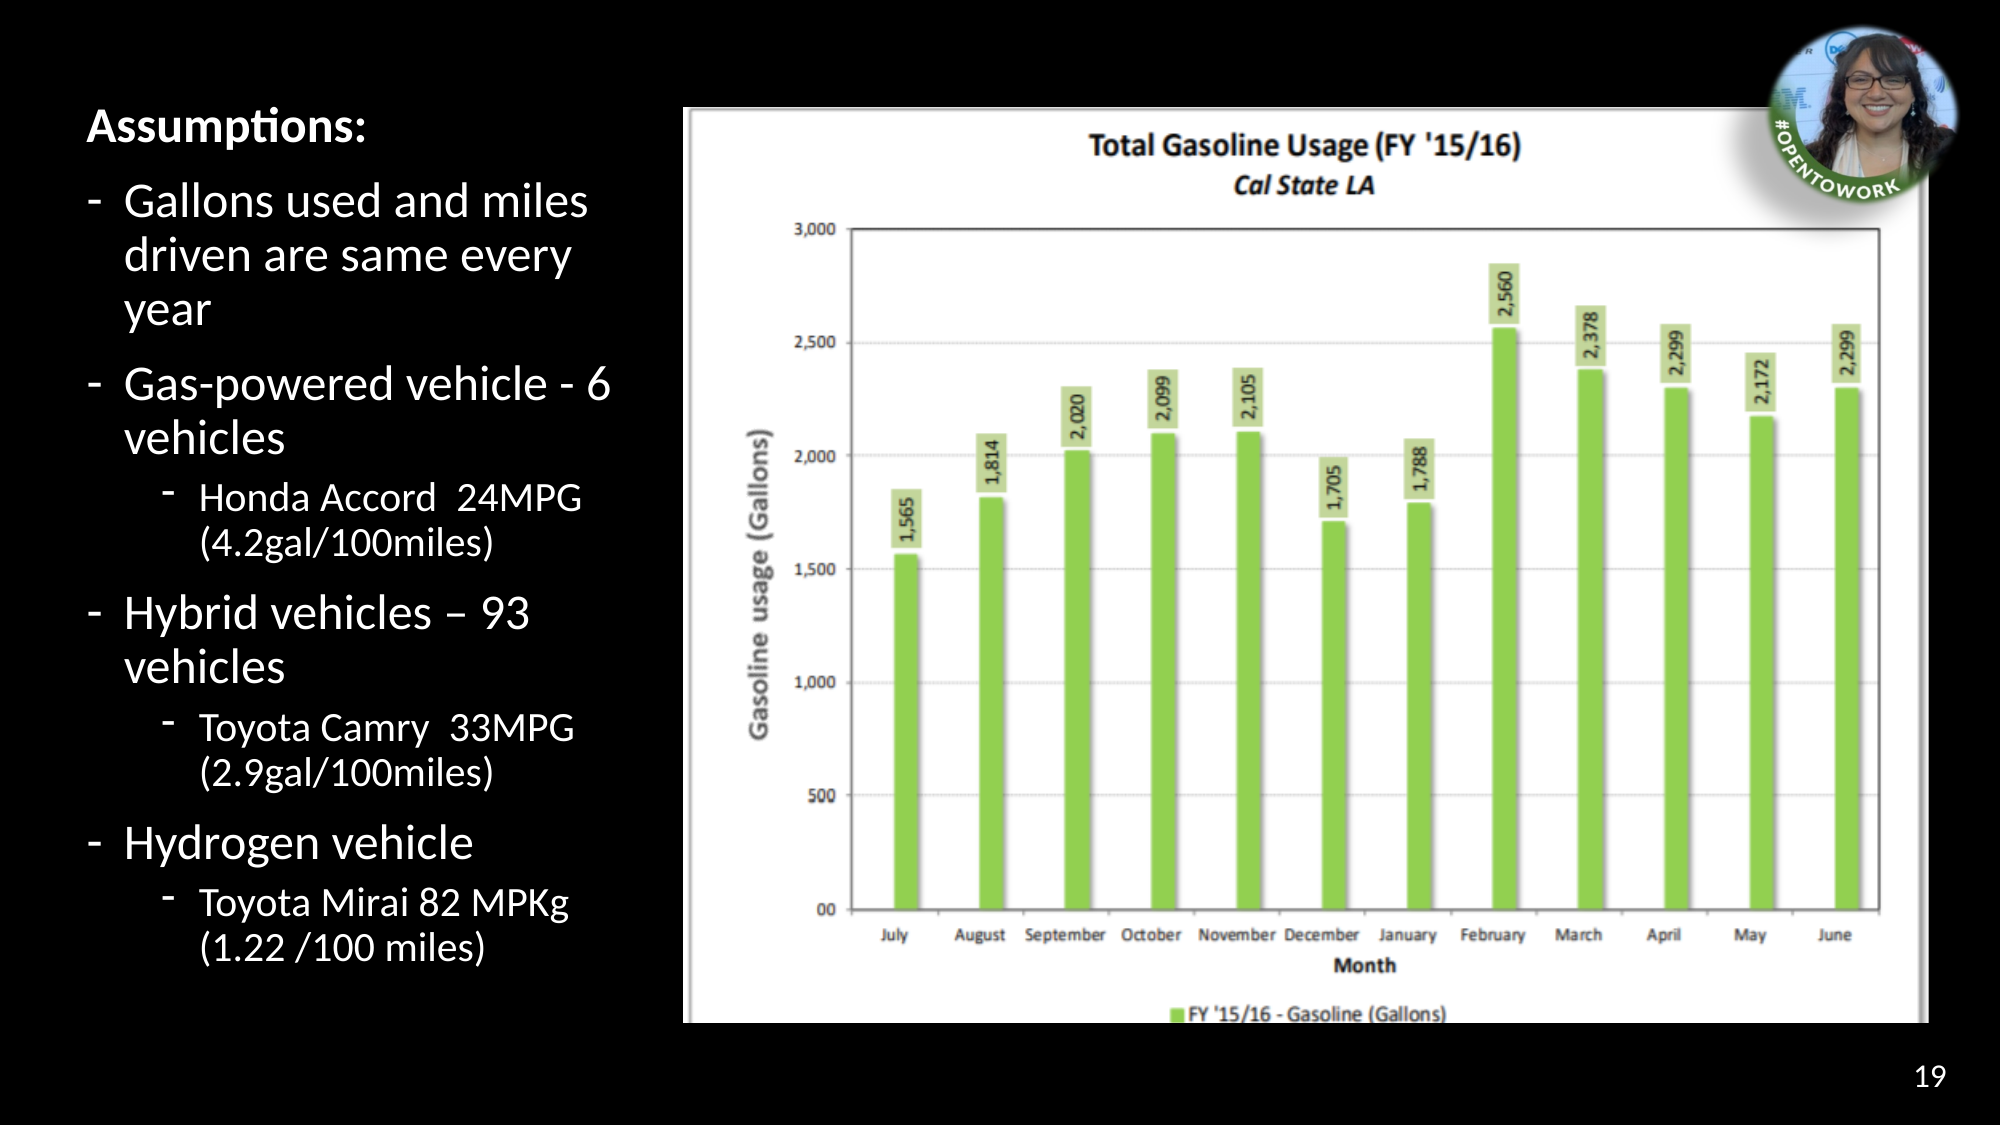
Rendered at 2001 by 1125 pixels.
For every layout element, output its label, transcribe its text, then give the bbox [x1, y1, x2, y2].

picture [683, 107, 1929, 1023]
text_box [1772, 30, 1954, 170]
slide_number 19 [1511, 1044, 1962, 1105]
